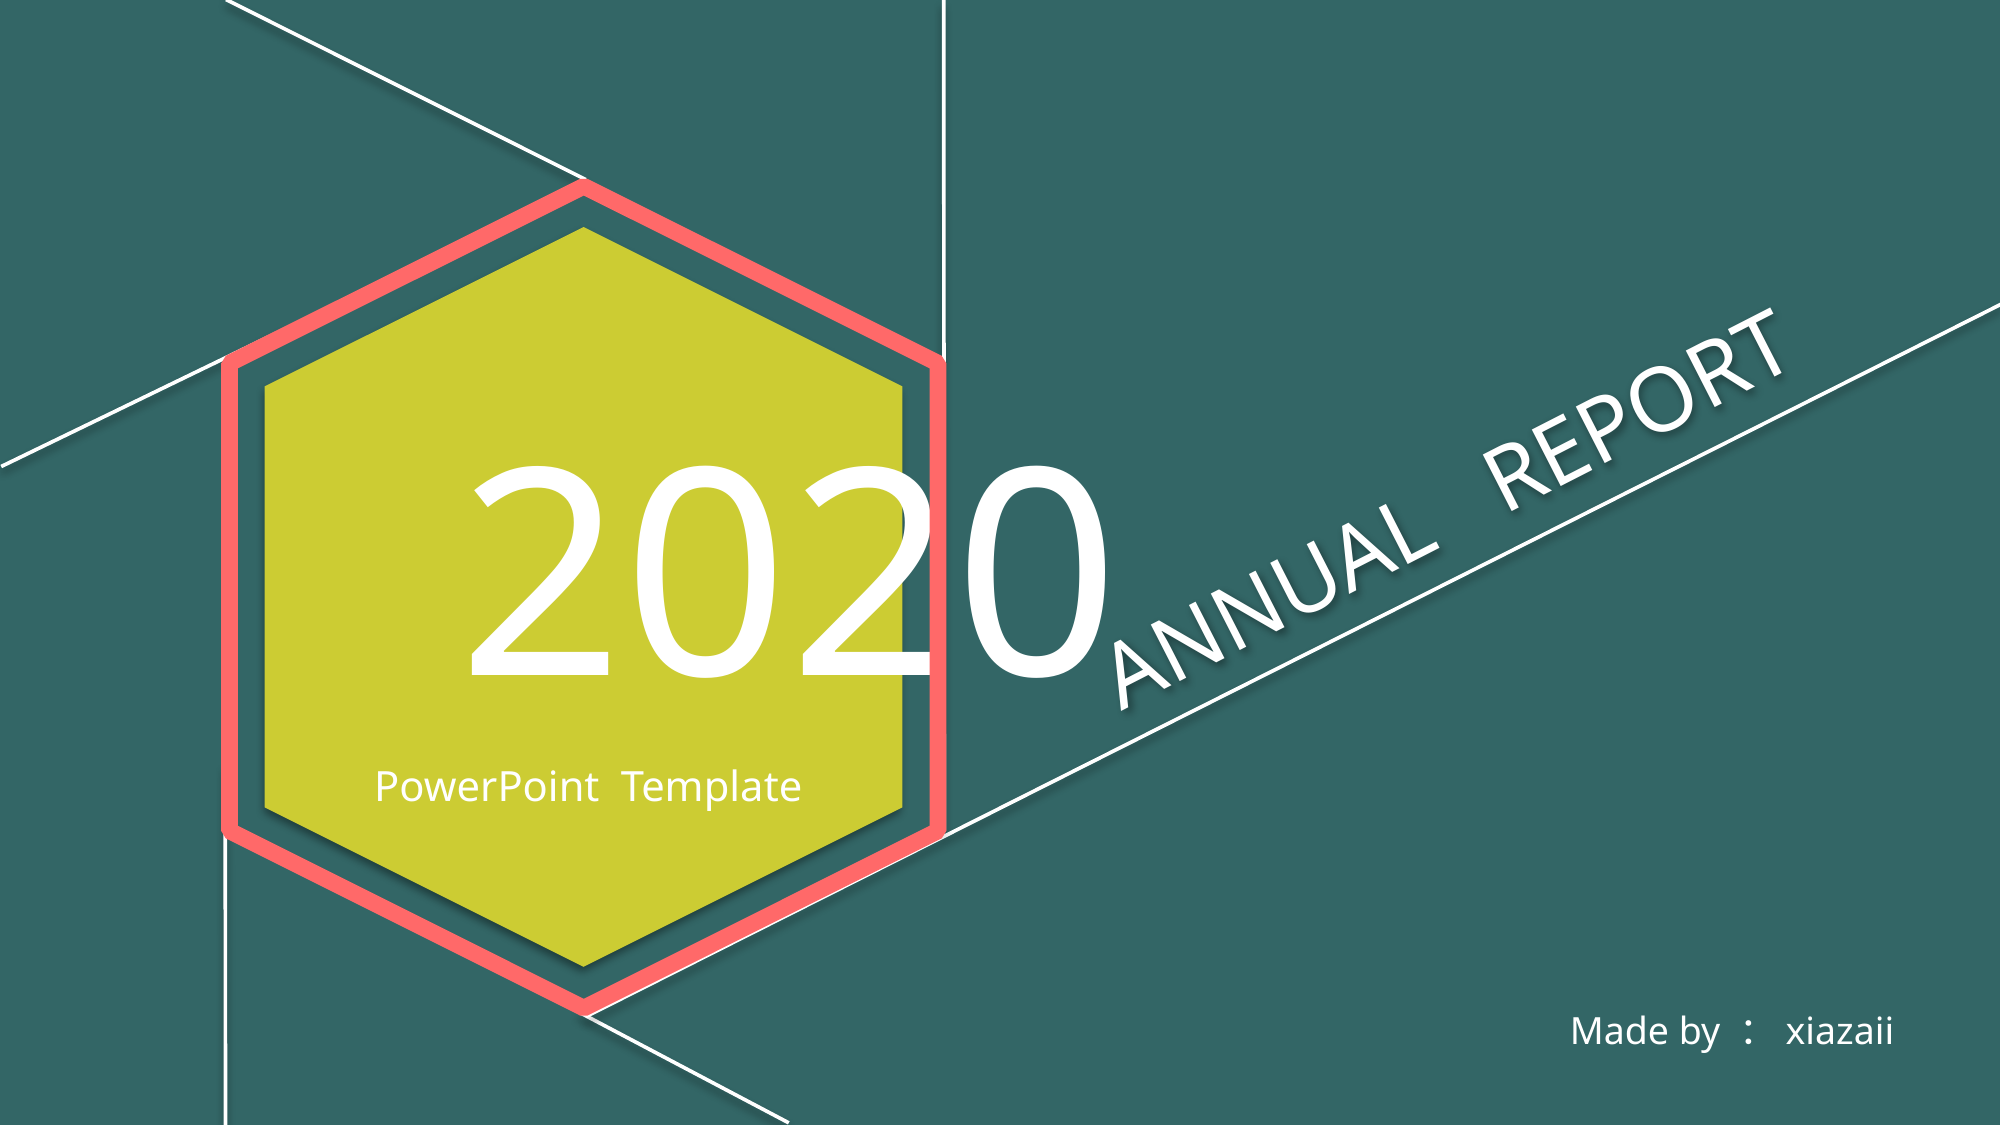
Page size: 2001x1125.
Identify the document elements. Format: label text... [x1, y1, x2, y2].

text_box ANNUAL REPORT [1135, 270, 1826, 733]
text_box Made by ：xiazaii [1555, 999, 2000, 1060]
text_box [229, 186, 939, 1009]
text_box 2020 [939, 379, 1135, 742]
